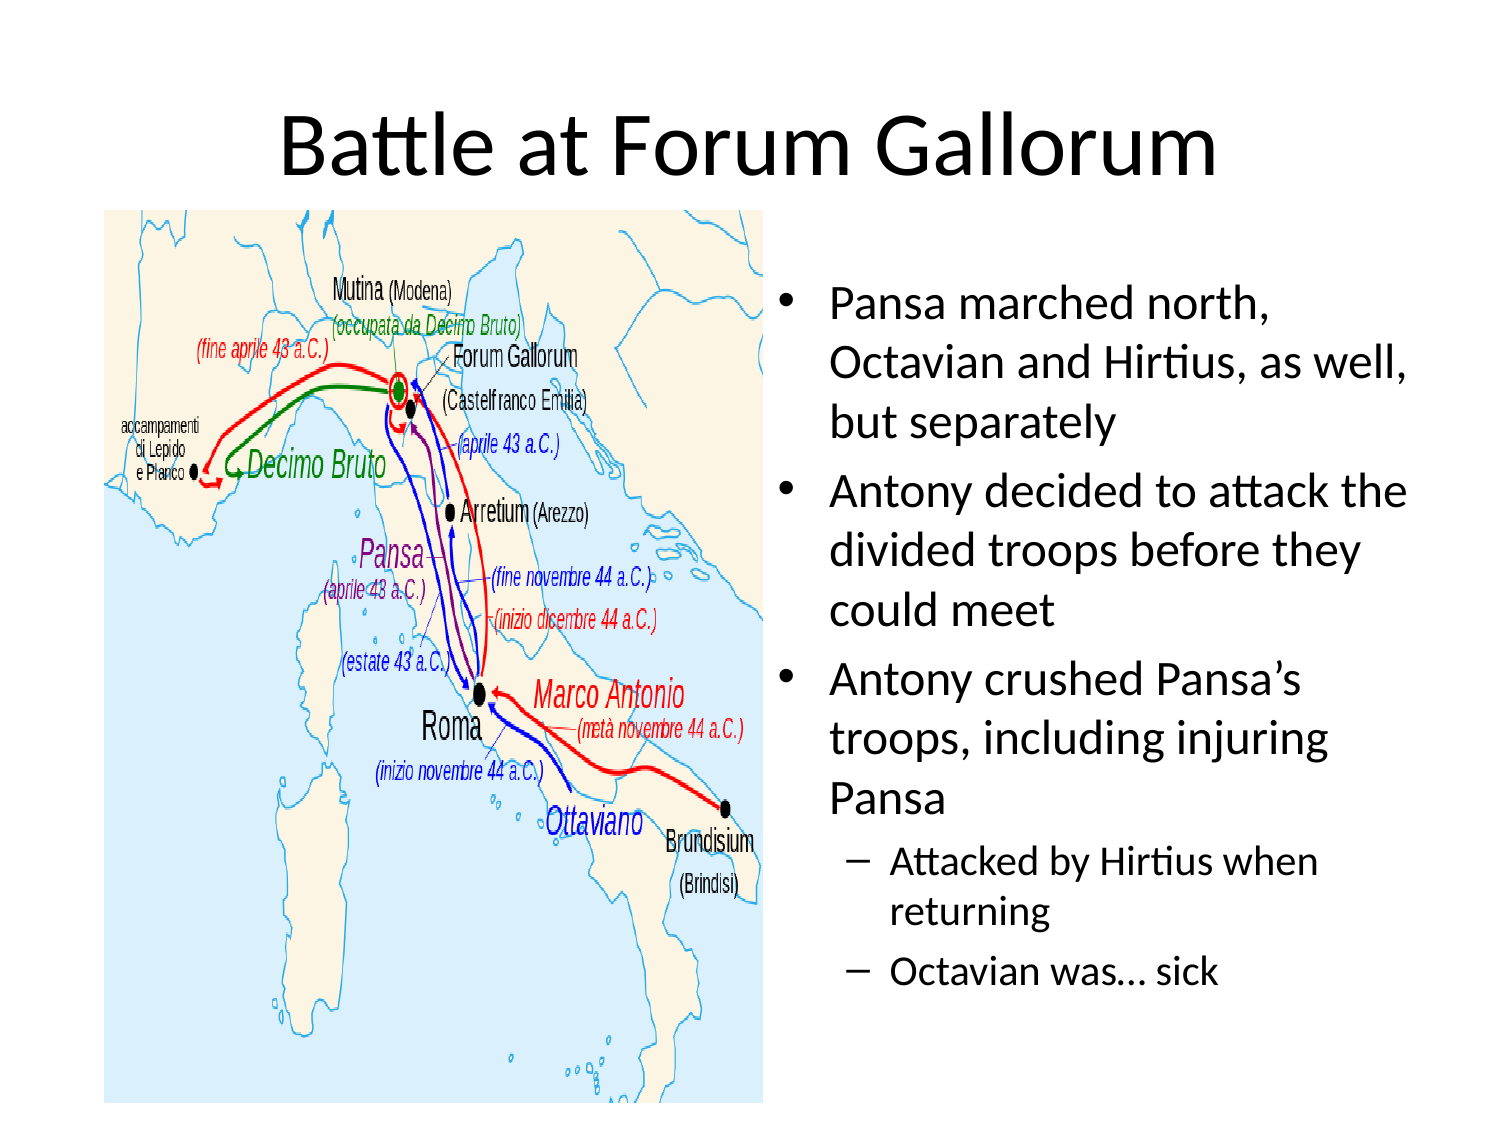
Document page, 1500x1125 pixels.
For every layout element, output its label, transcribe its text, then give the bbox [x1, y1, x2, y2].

picture [104, 210, 763, 1104]
title Battle at Forum Gallorum [75, 45, 1425, 233]
list Pansa marched north, Octavian and Hirtius, as well, but separately Antony decided to attack the divided troops before they could meet Antony crushed Pansa’s troops, including injuring Pansa Attacked by Hirtius when returning Octavian was… sick [766, 262, 1425, 1005]
